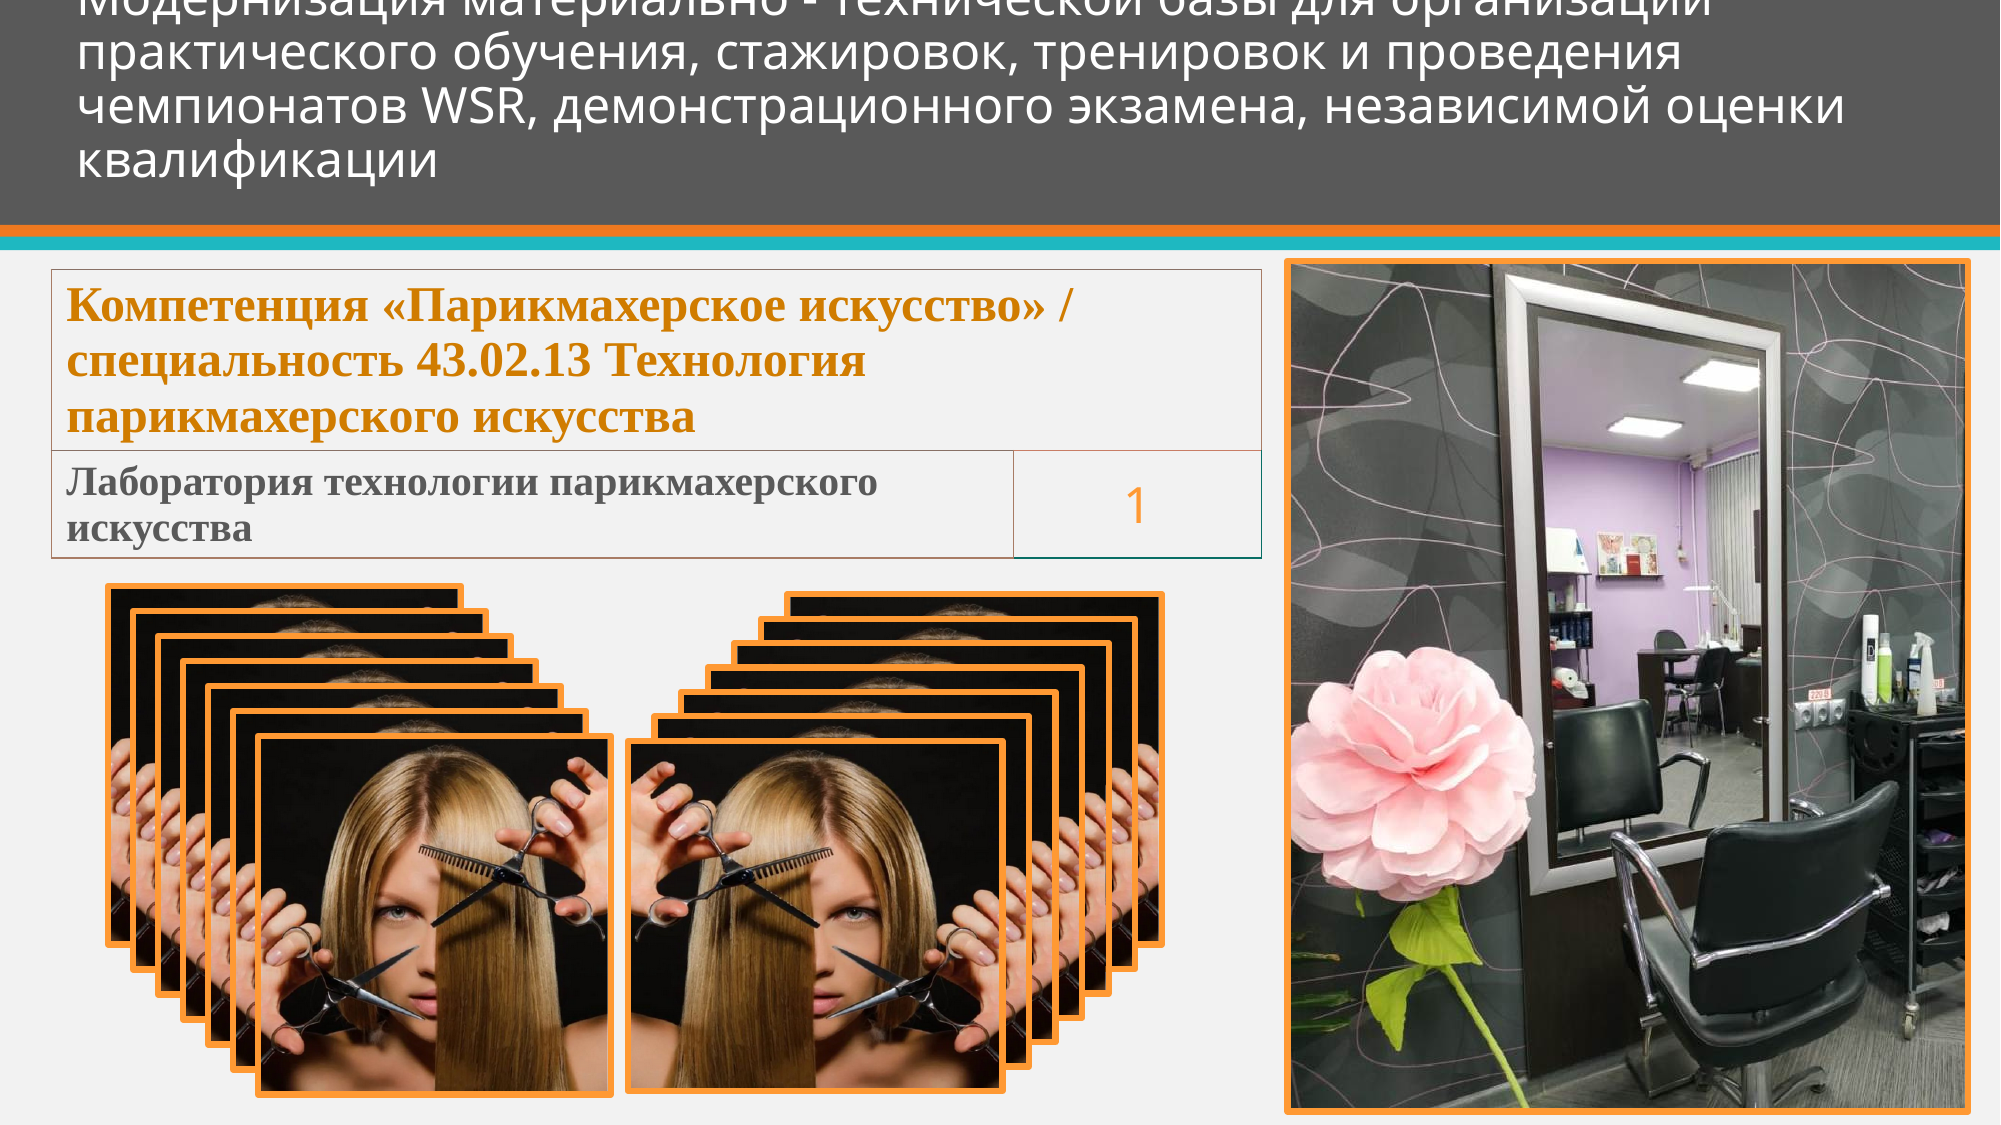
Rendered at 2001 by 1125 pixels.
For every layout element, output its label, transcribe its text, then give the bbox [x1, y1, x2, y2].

picture [1290, 263, 1966, 1109]
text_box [630, 597, 1159, 1088]
table_cell Лаборатория технологии парикмахерского искусства [52, 451, 1013, 557]
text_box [111, 588, 608, 1092]
title Модернизация материально - технической базы для организации практического обучения, стажировок, тренировок и проведения чемпионатов WSR, демонстрационного экзамена, независимой оценки квалификации [61, 0, 1986, 196]
table_header Компетенция «Парикмахерское искусство» / специальность 43.02.13 Технология парикмахерского искусства [52, 270, 1261, 450]
table_cell 1 [1014, 451, 1261, 557]
